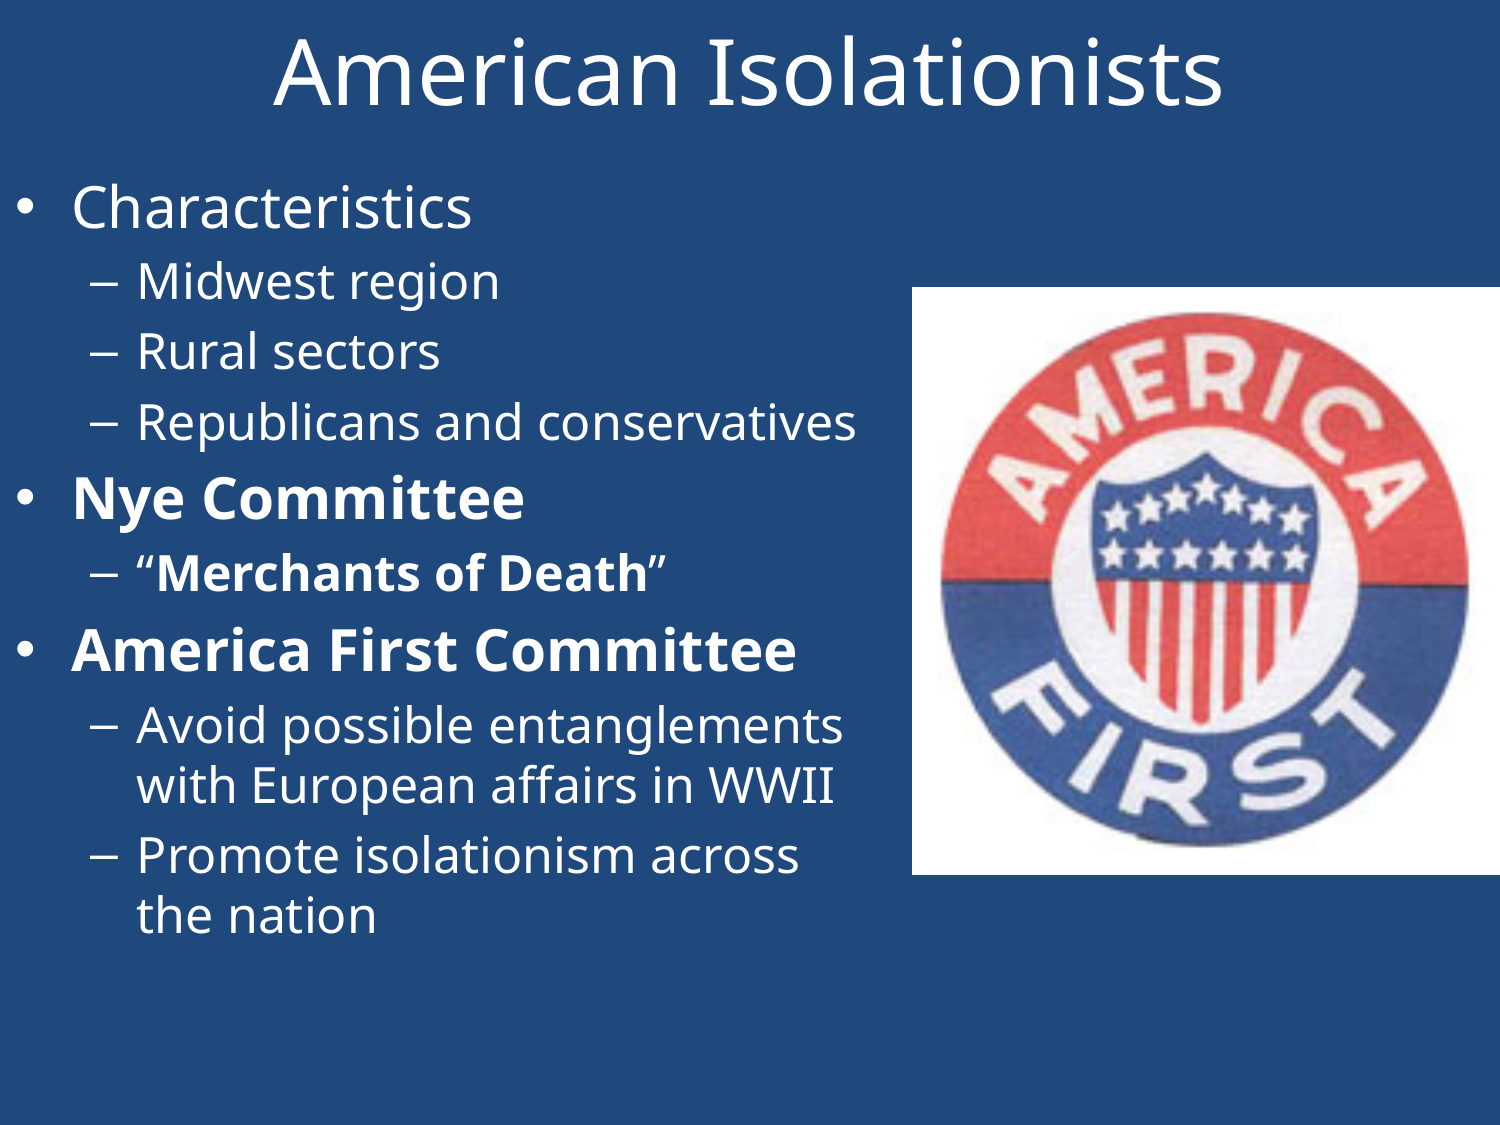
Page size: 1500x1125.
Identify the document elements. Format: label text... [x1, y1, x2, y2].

title American Isolationists [0, 0, 1500, 138]
list Characteristics Midwest region Rural sectors Republicans and conservatives Nye Committee “Merchants of Death” America First Committee Avoid possible entanglements with European affairs in WWII Promote isolationism across the nation [0, 162, 900, 1100]
picture [912, 287, 1500, 876]
